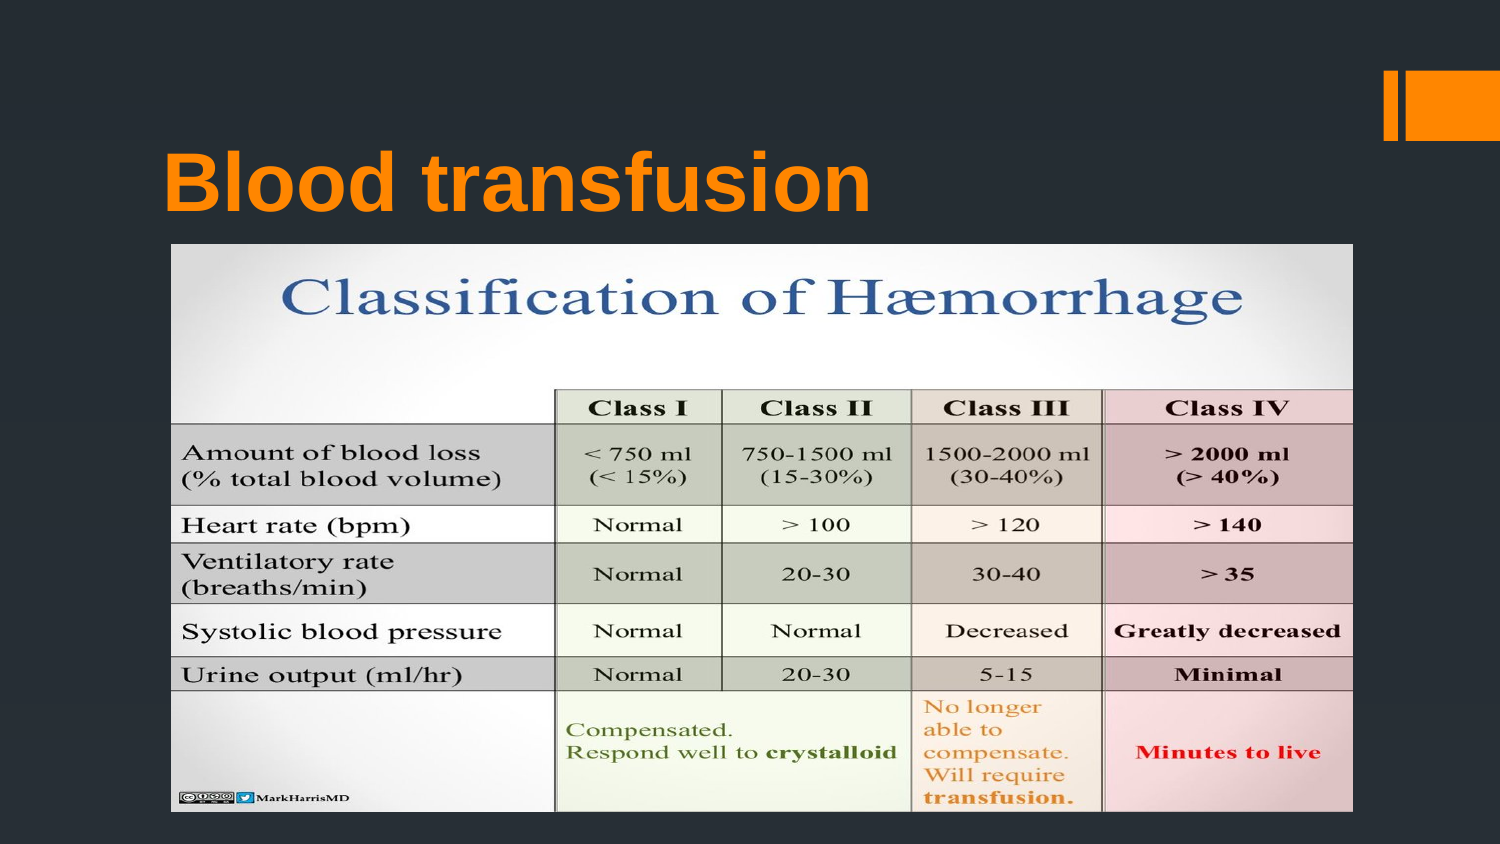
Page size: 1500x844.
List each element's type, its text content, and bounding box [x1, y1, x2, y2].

title Blood transfusion [147, 94, 1348, 236]
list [170, 244, 1353, 813]
